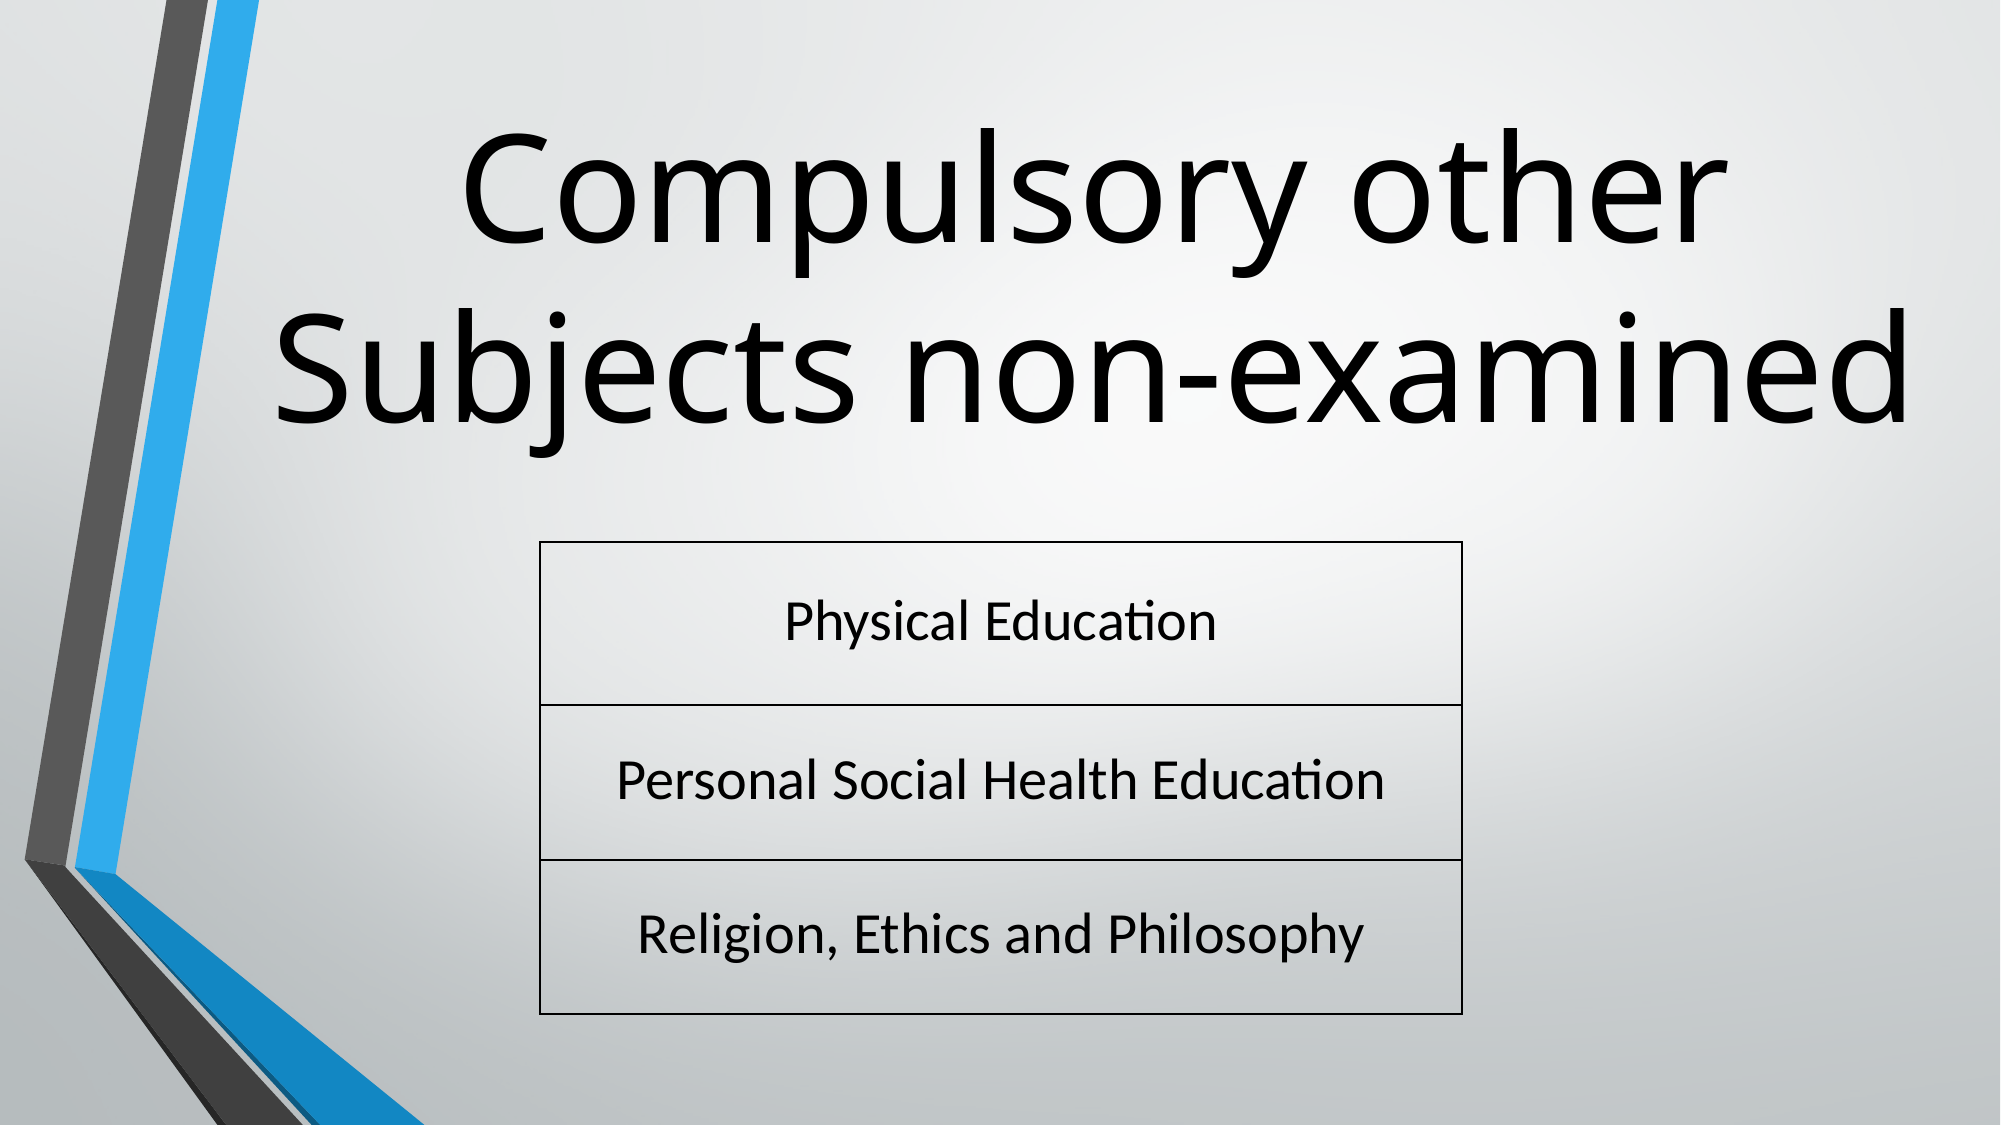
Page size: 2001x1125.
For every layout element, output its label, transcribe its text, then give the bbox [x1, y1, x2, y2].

table_cell Personal Social Health Education [541, 706, 1461, 859]
text_box Compulsory other Subjects non-examined [159, 85, 2000, 460]
table_cell Religion, Ethics and Philosophy [541, 861, 1461, 1013]
table_header Physical Education [541, 543, 1461, 704]
